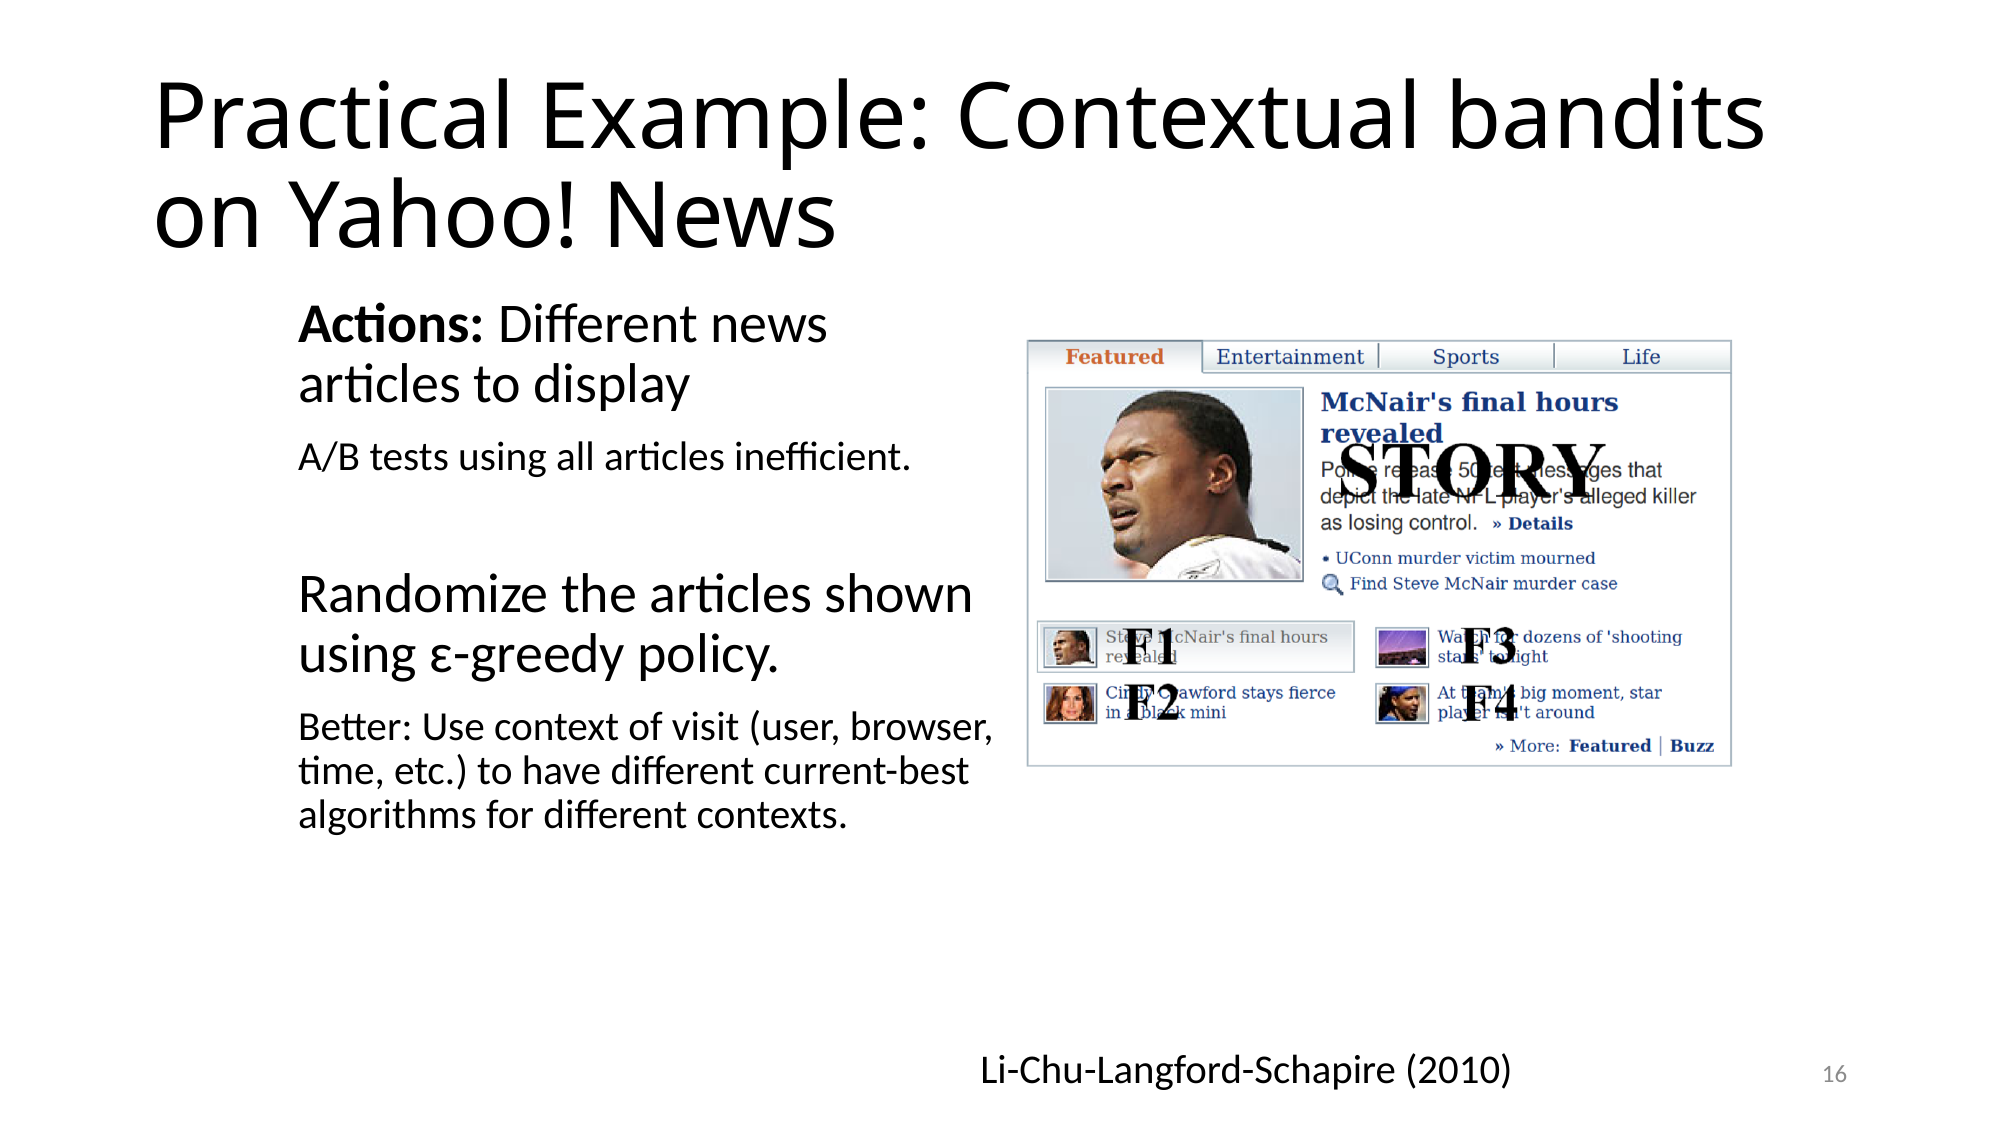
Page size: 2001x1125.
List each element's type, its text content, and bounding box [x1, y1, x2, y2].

title Practical Example: Contextual bandits on Yahoo! News [137, 59, 1863, 278]
list Actions: Different news articles to display A/B tests using all articles inefficient. Randomize the articles shown using ɛ-greedy policy. Better: Use context of visit (user, browser, time, etc.) to have different current-best algorithms for different contexts. [283, 286, 1017, 864]
slide_number 16 [1613, 1042, 1863, 1103]
text_box Li-Chu-Langford-Schapire (2010) [950, 1026, 1613, 1115]
picture [1016, 329, 1746, 776]
